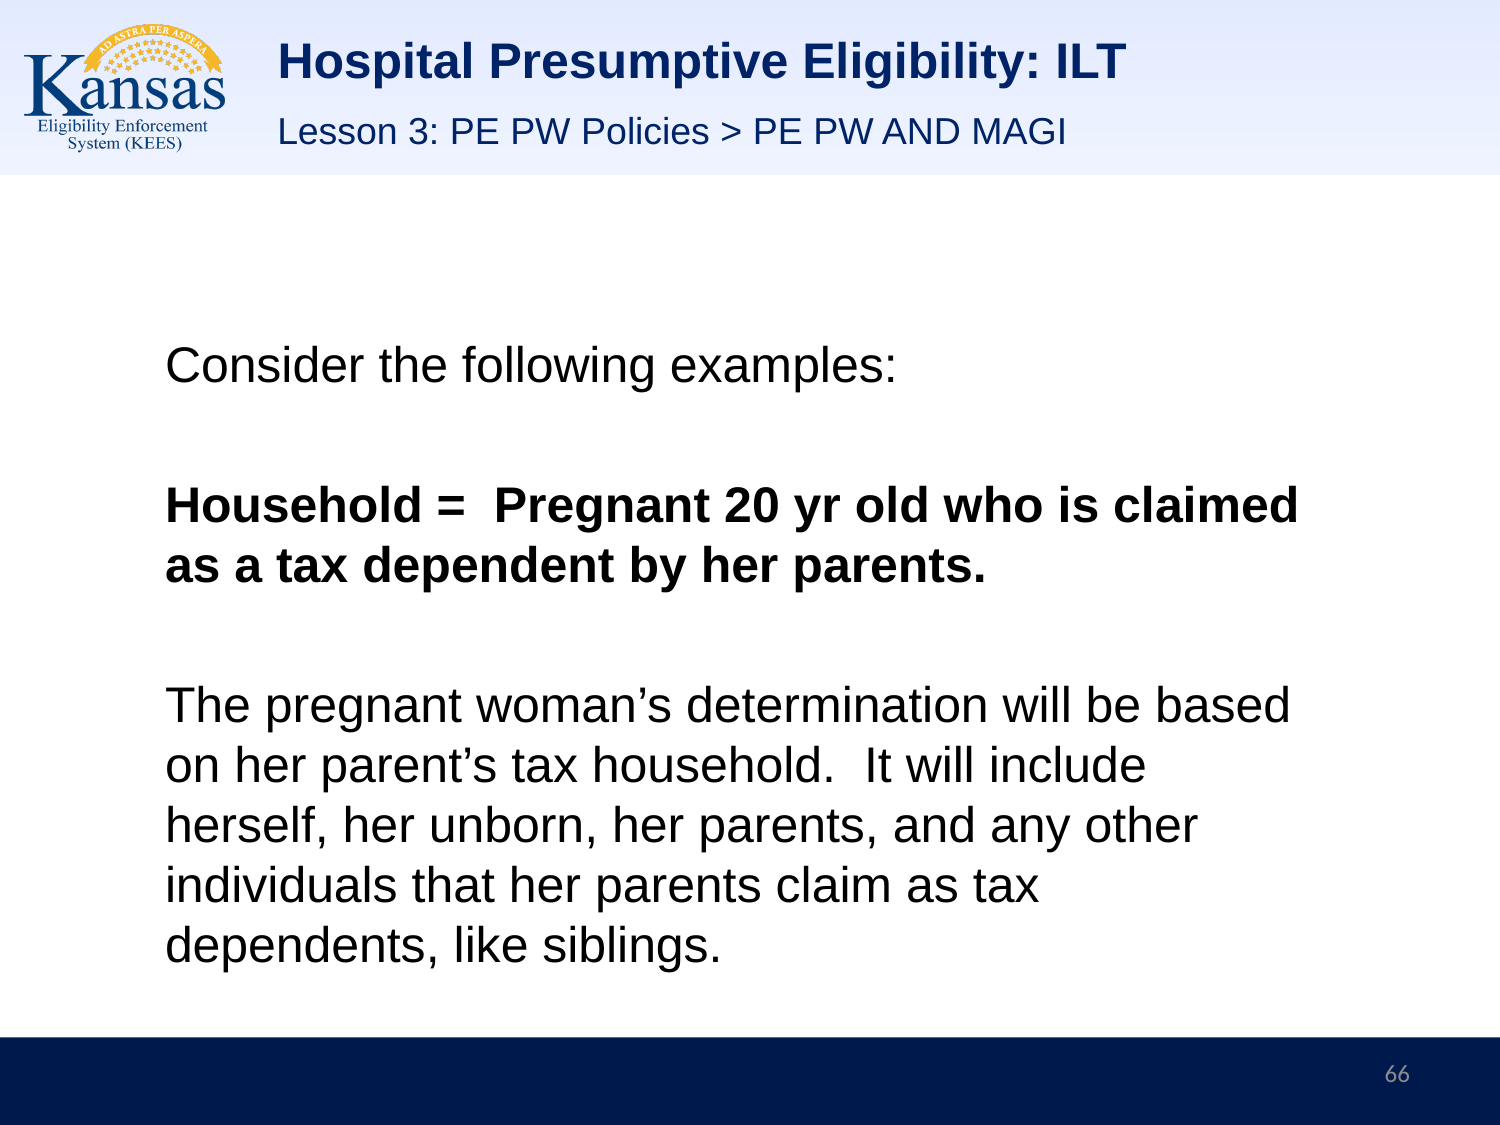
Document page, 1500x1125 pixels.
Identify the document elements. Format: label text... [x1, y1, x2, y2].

text_box Lesson 3: PE PW Policies > PE PW AND MAGI [262, 99, 1425, 175]
list Consider the following examples: Household = Pregnant 20 yr old who is claimed as a tax dependent by her parents. The pregnant woman’s determination will be based on her parent’s tax household. It will include herself, her unborn, her parents, and any other individuals that her parents claim as tax dependents, like siblings. [150, 324, 1338, 850]
title Hospital Presumptive Eligibility: ILT [262, 11, 1425, 99]
picture [24, 24, 225, 154]
slide_number 66 [1074, 1042, 1425, 1103]
